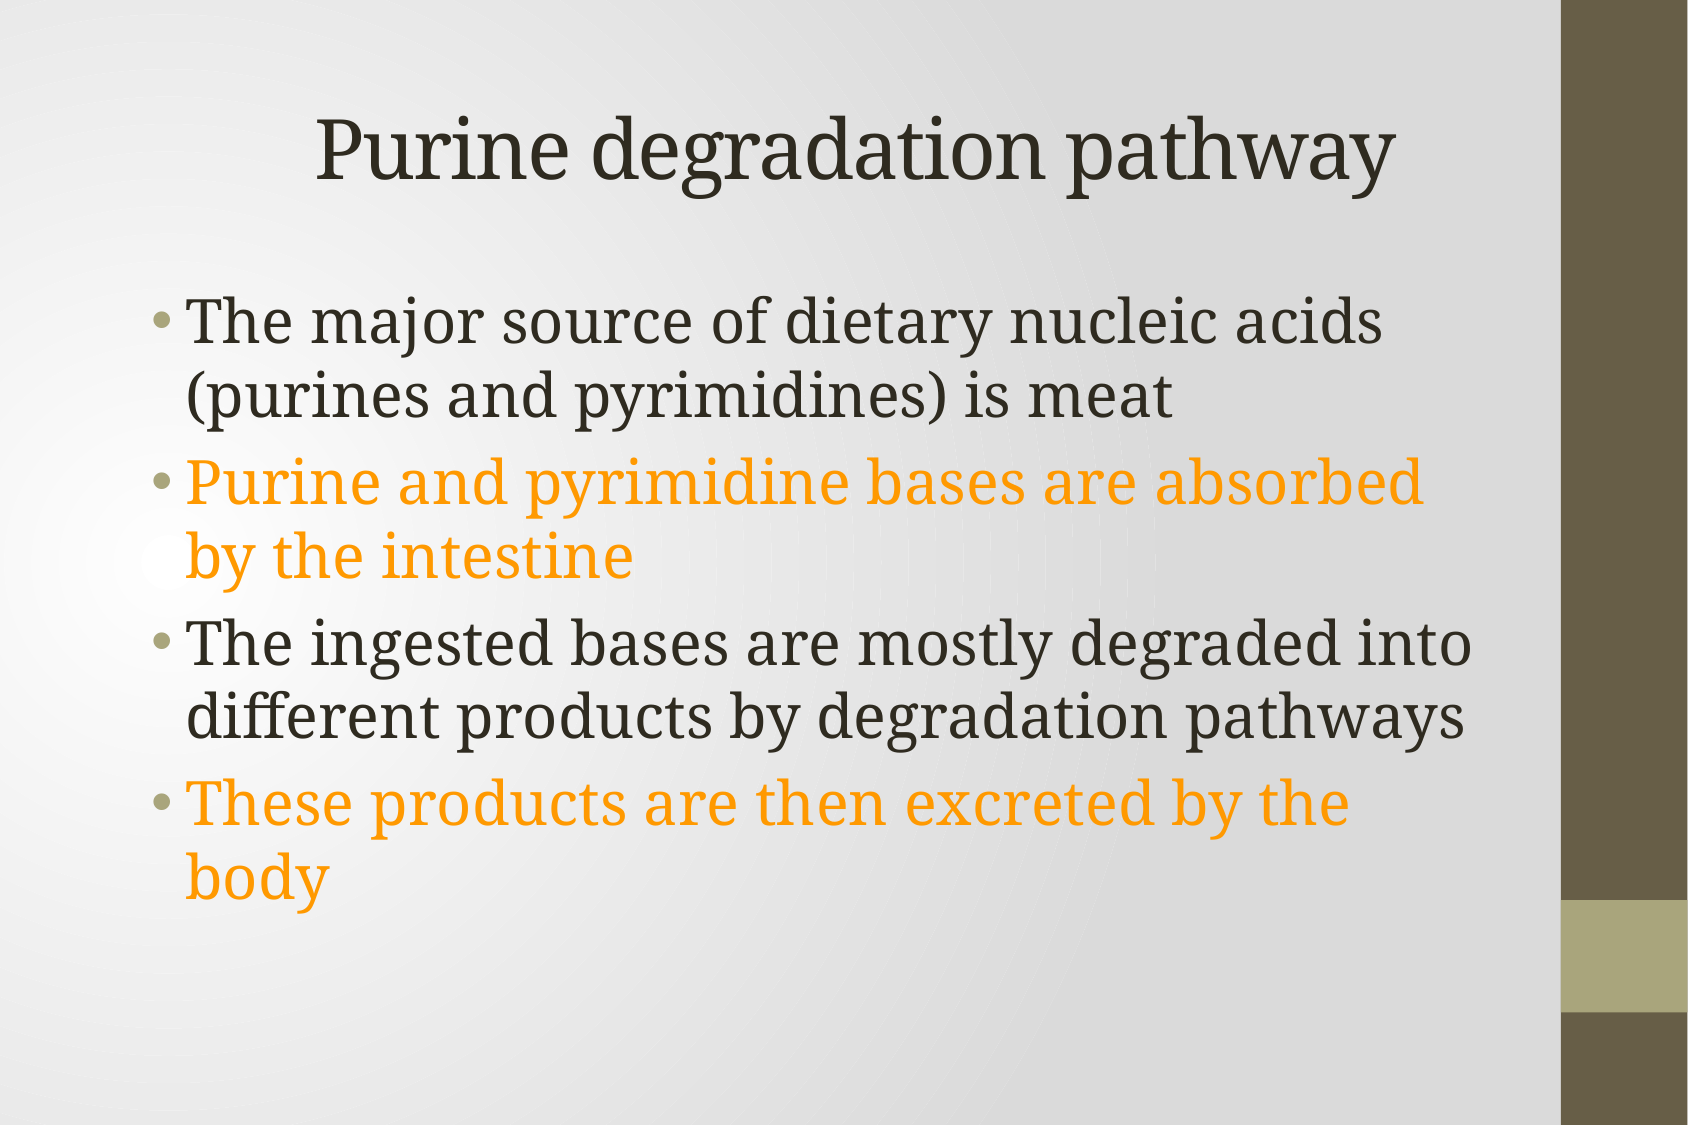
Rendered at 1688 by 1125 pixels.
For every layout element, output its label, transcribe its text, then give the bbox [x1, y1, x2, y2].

title Purine degradation pathway [181, 87, 1532, 205]
list The major source of dietary nucleic acids (purines and pyrimidines) is meat Purine and pyrimidine bases are absorbed by the intestine The ingested bases are mostly degraded into different products by degradation pathways These products are then excreted by the body [118, 275, 1496, 1000]
